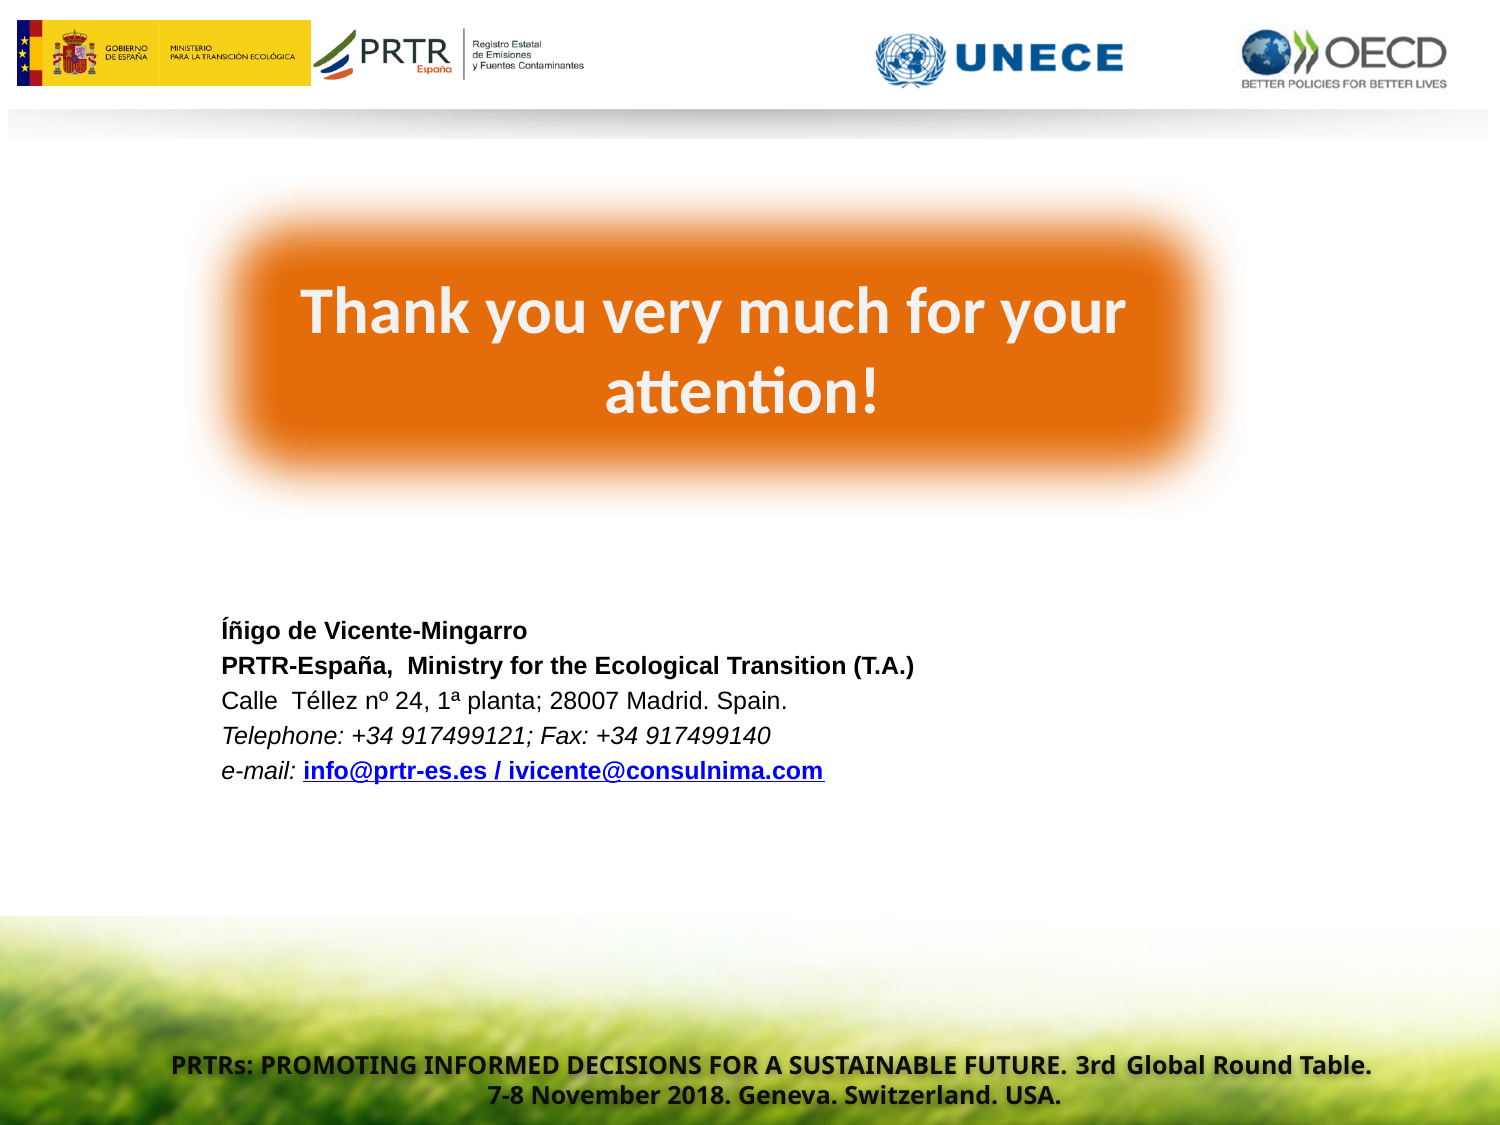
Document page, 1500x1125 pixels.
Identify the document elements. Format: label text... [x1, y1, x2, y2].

text_box Thank you very much for your attention! [273, 266, 1159, 430]
picture [856, 16, 1140, 90]
picture [8, 7, 1494, 139]
text_box Íñigo de Vicente-Mingarro PRTR-España, Ministry for the Ecological Transition (T.A.) Calle Téllez nº 24, 1ª planta; 28007 Madrid. Spain. Telephone: +34 917499121; Fax: +34 917499140 e-mail: info@prtr-es.es / ivicente@consulnima.com [206, 607, 1223, 844]
picture [0, 916, 1500, 1125]
